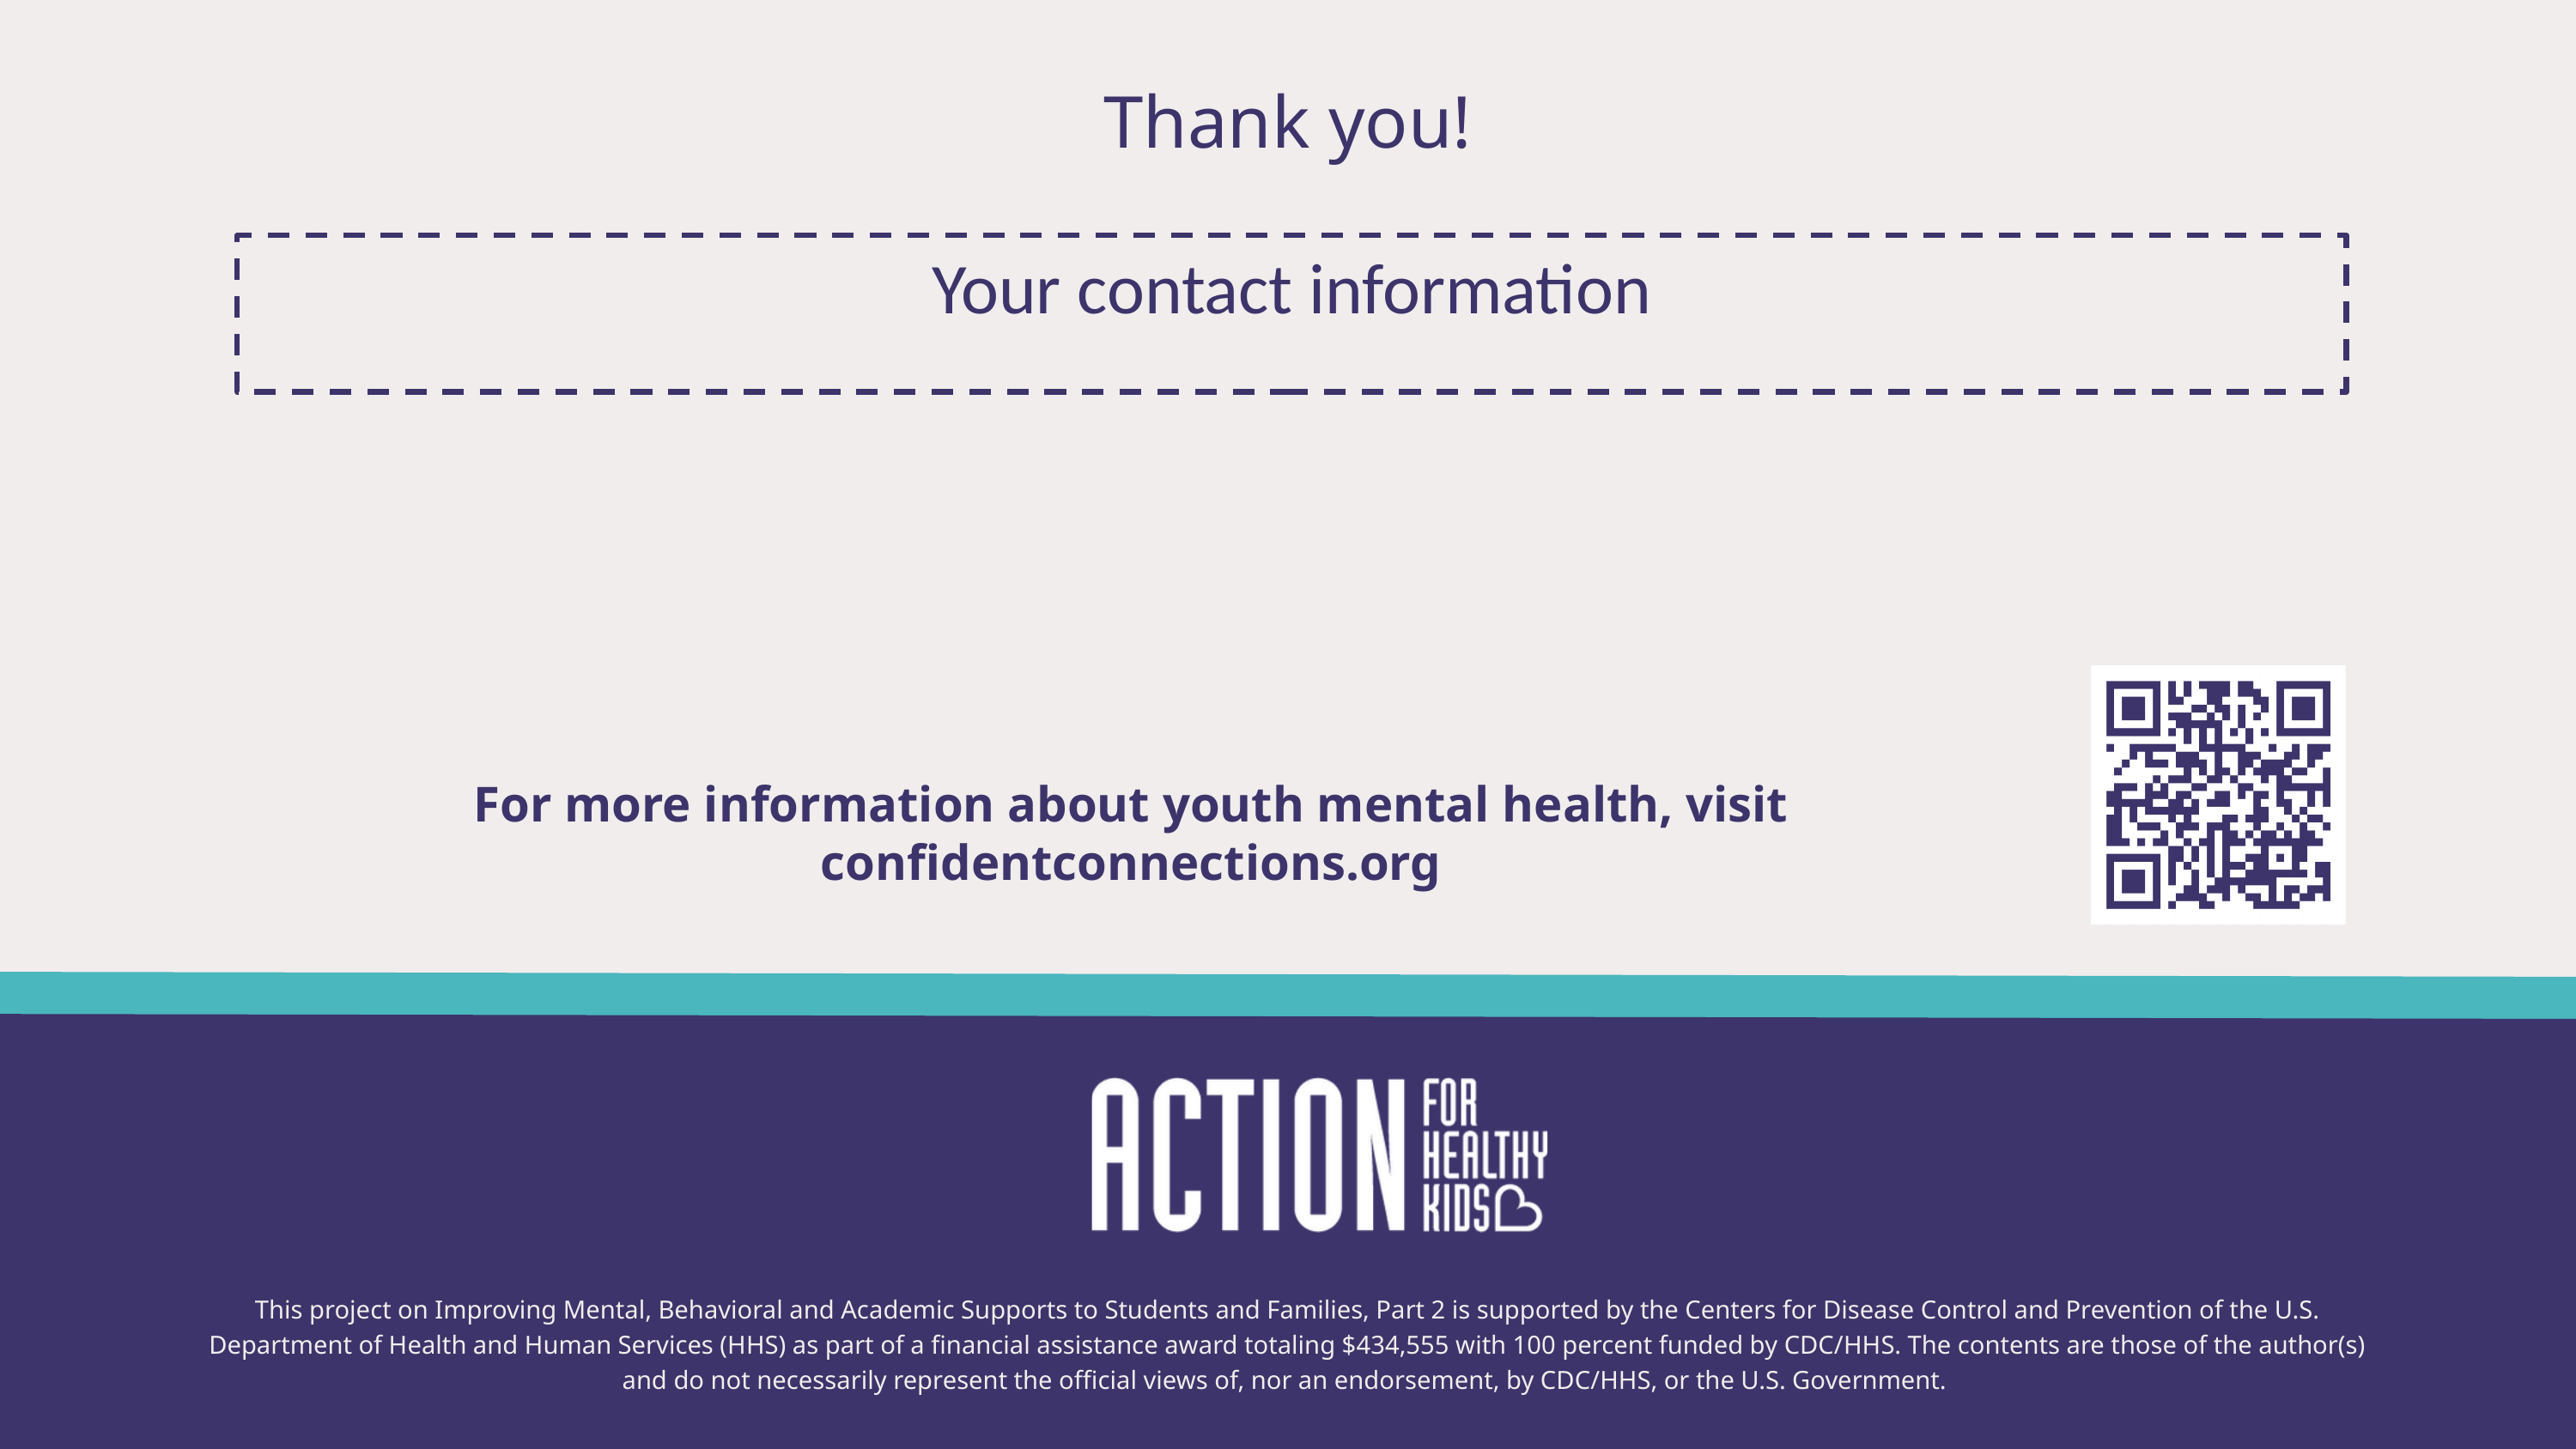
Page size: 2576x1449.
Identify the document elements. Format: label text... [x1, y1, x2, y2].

picture [2091, 665, 2346, 925]
text_box Your contact information [237, 235, 2347, 392]
picture [1091, 1077, 1548, 1233]
title Thank you! [0, 39, 2576, 200]
text_box For more information about youth mental health, visit confidentconnections.org [225, 767, 2037, 896]
